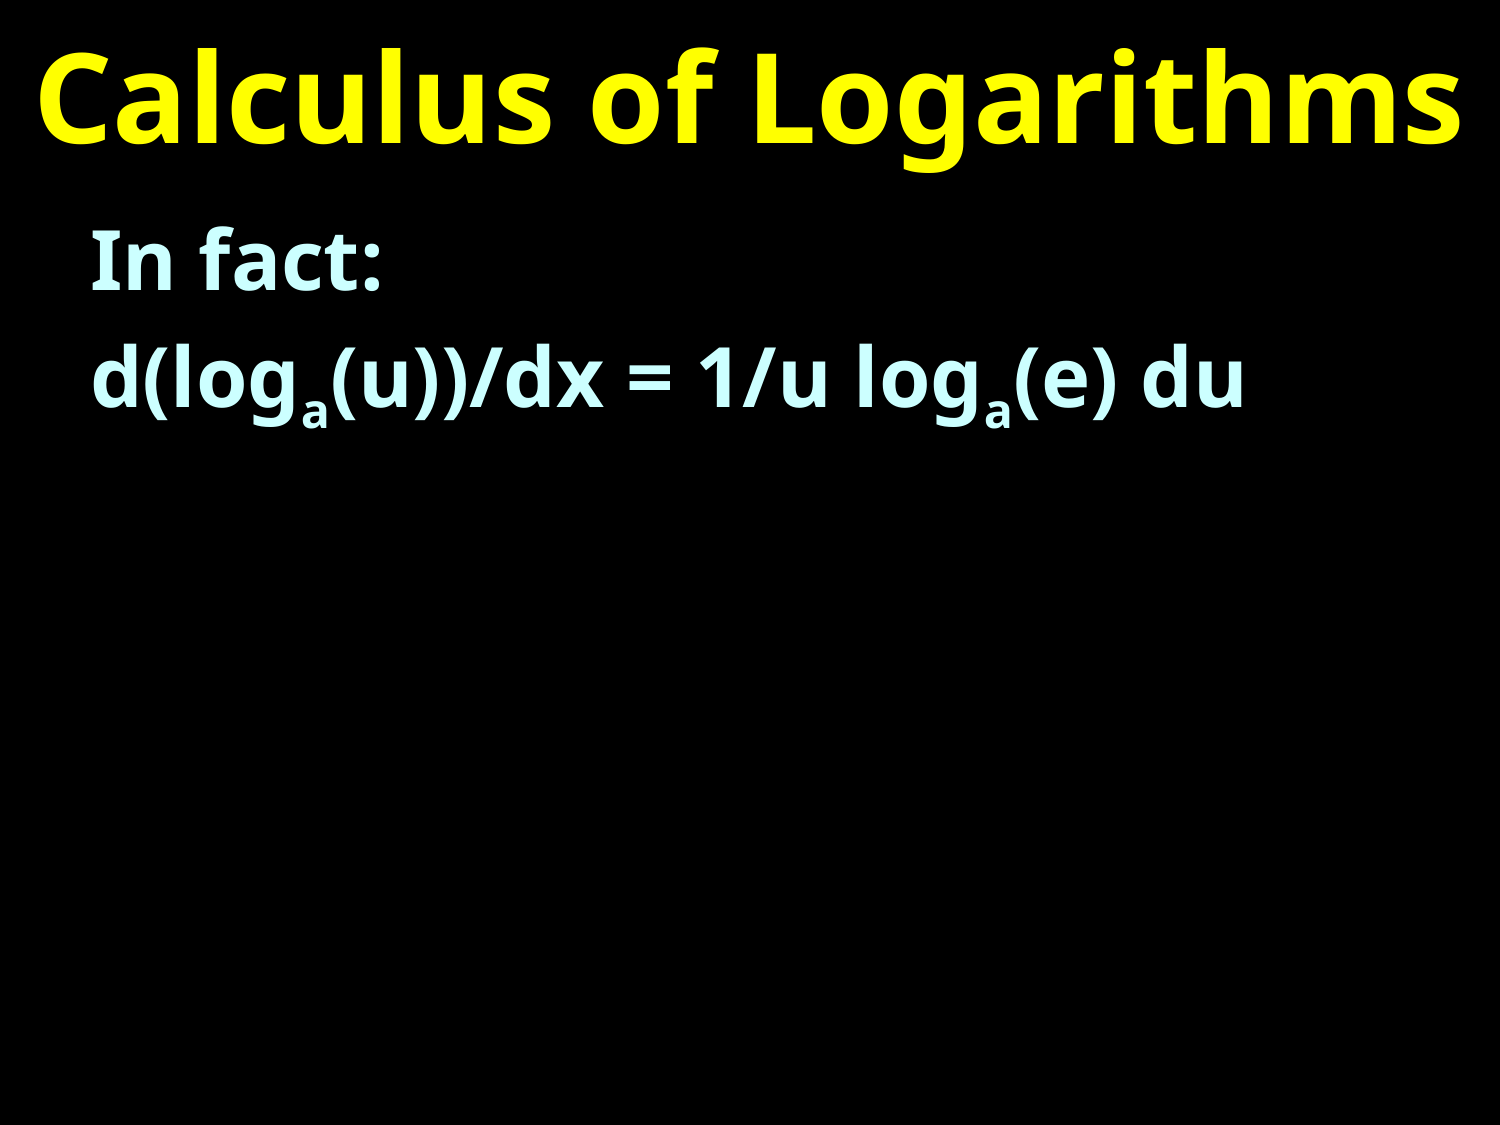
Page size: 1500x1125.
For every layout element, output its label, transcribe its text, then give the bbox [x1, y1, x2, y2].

title Calculus of Logarithms [0, 0, 1500, 188]
list In fact: d(loga(u))/dx = 1/u loga(e) du [75, 200, 1425, 1125]
